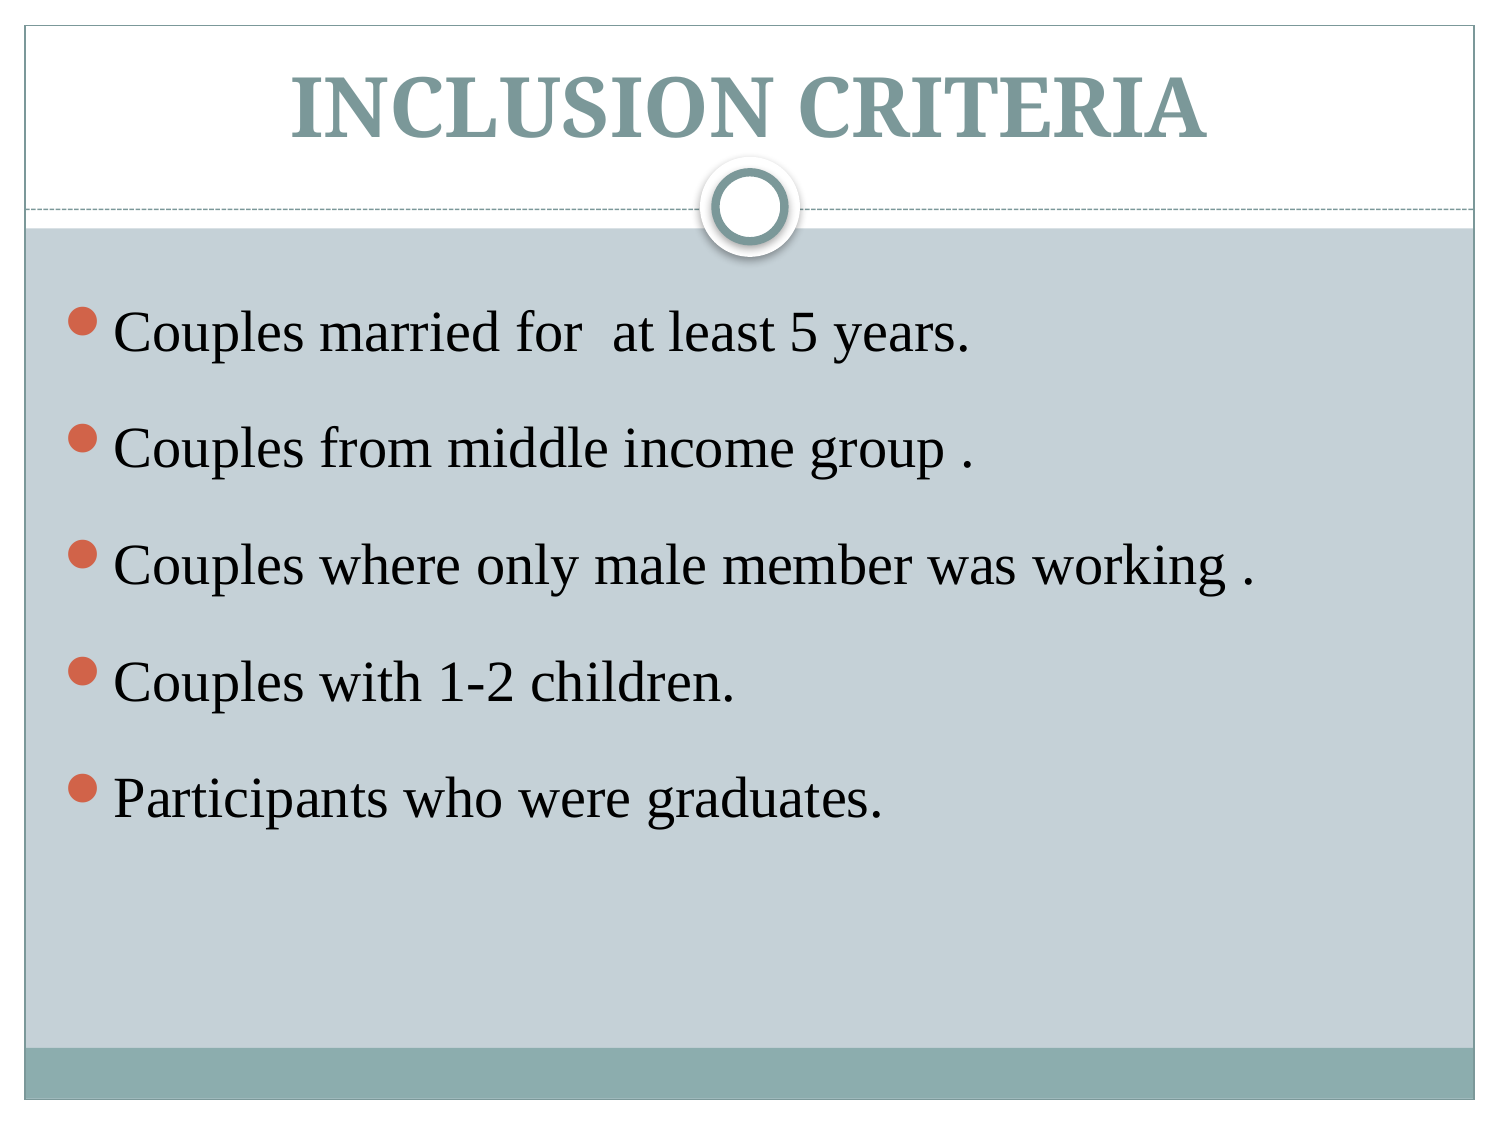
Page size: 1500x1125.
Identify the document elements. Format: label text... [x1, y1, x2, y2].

list Couples married for at least 5 years. Couples from middle income group . Couples where only male member was working . Couples with 1-2 children. Participants who were graduates. [49, 250, 1445, 1001]
title INCLUSION CRITERIA [49, 37, 1450, 162]
